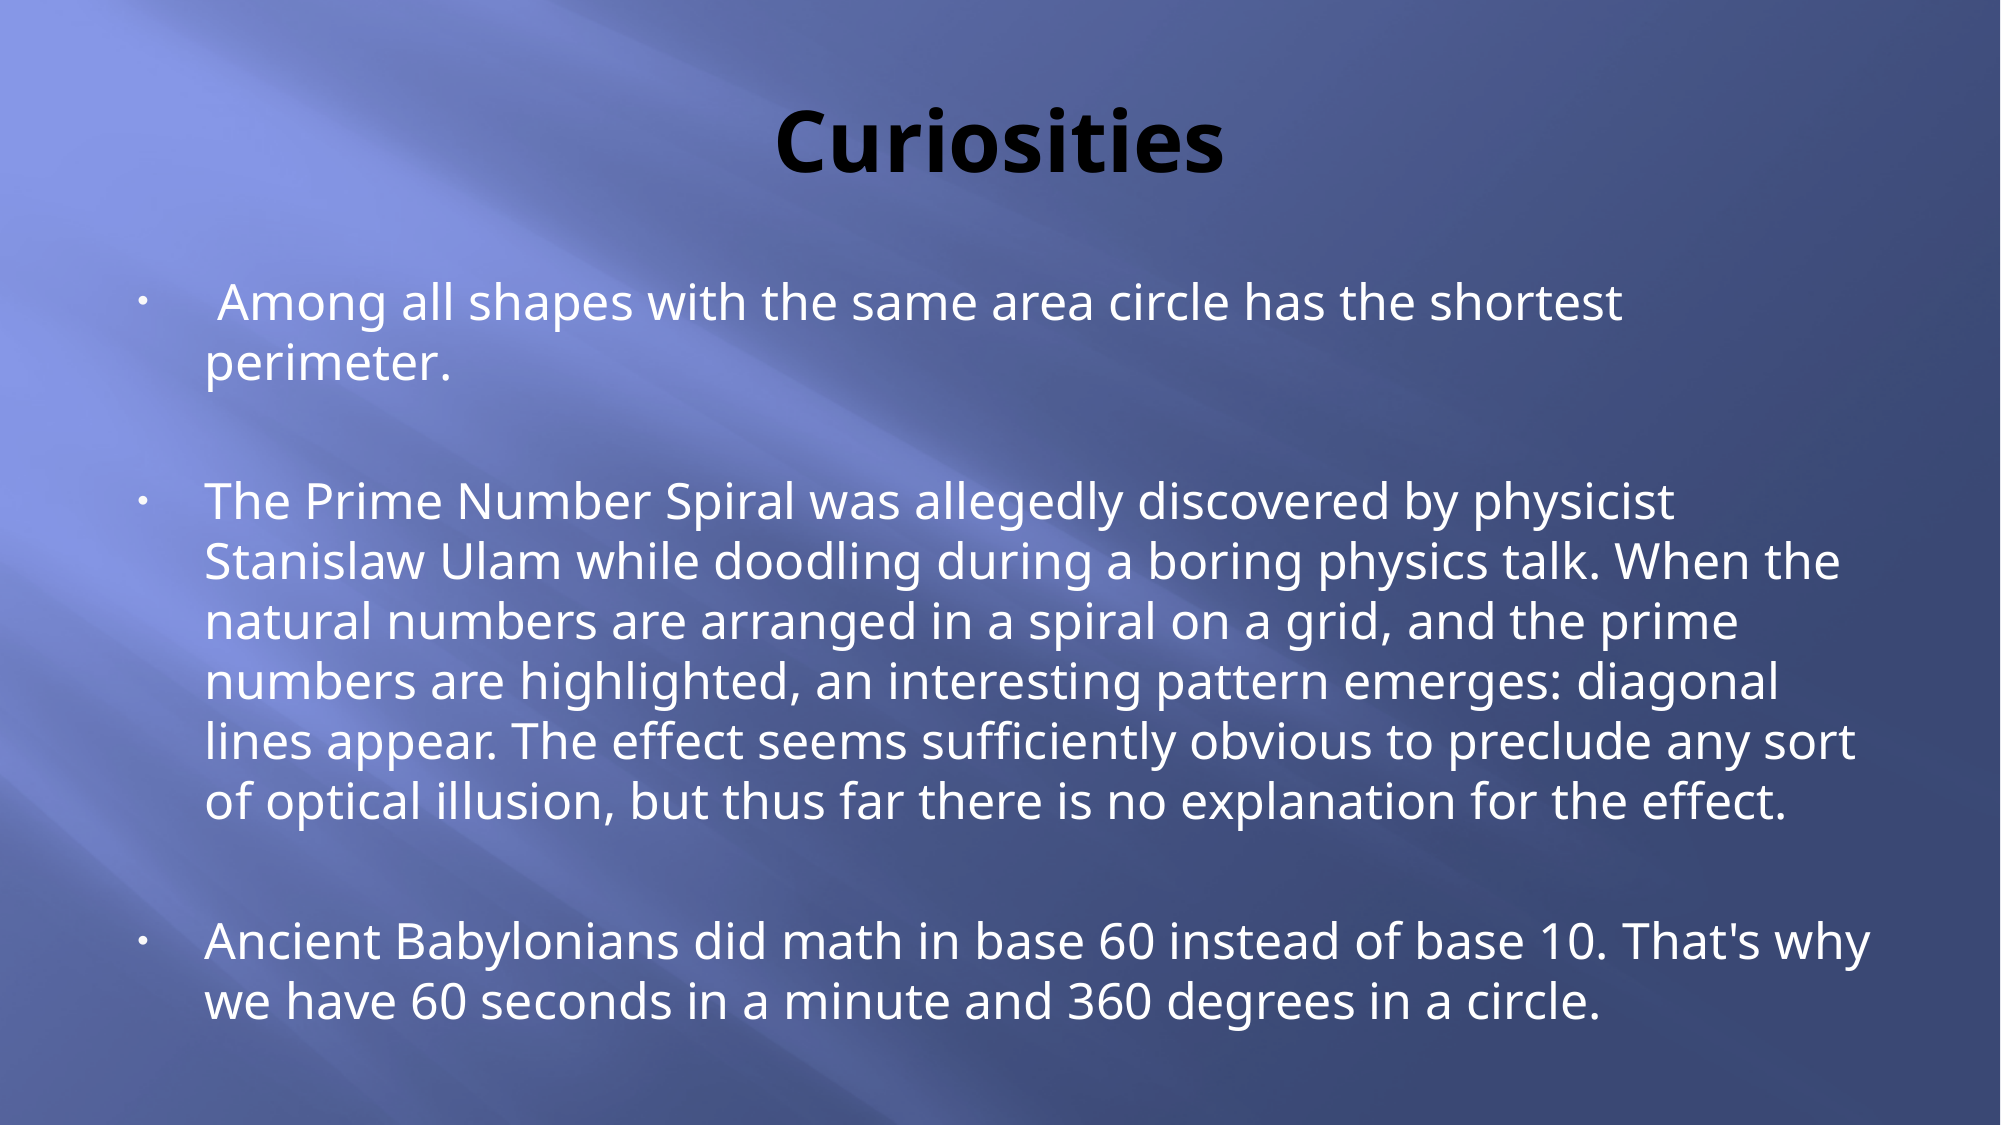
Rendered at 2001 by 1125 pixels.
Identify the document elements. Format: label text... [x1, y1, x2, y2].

list Among all shapes with the same area circle has the shortest perimeter. The Prime Number Spiral was allegedly discovered by physicist Stanislaw Ulam while doodling during a boring physics talk. When the natural numbers are arranged in a spiral on a grid, and the prime numbers are highlighted, an interesting pattern emerges: diagonal lines appear. The effect seems sufficiently obvious to preclude any sort of optical illusion, but thus far there is no explanation for the effect. Ancient Babylonians did math in base 60 instead of base 10. That's why we have 60 seconds in a minute and 360 degrees in a circle. [99, 262, 1900, 1035]
title Curiosities [99, 45, 1900, 233]
